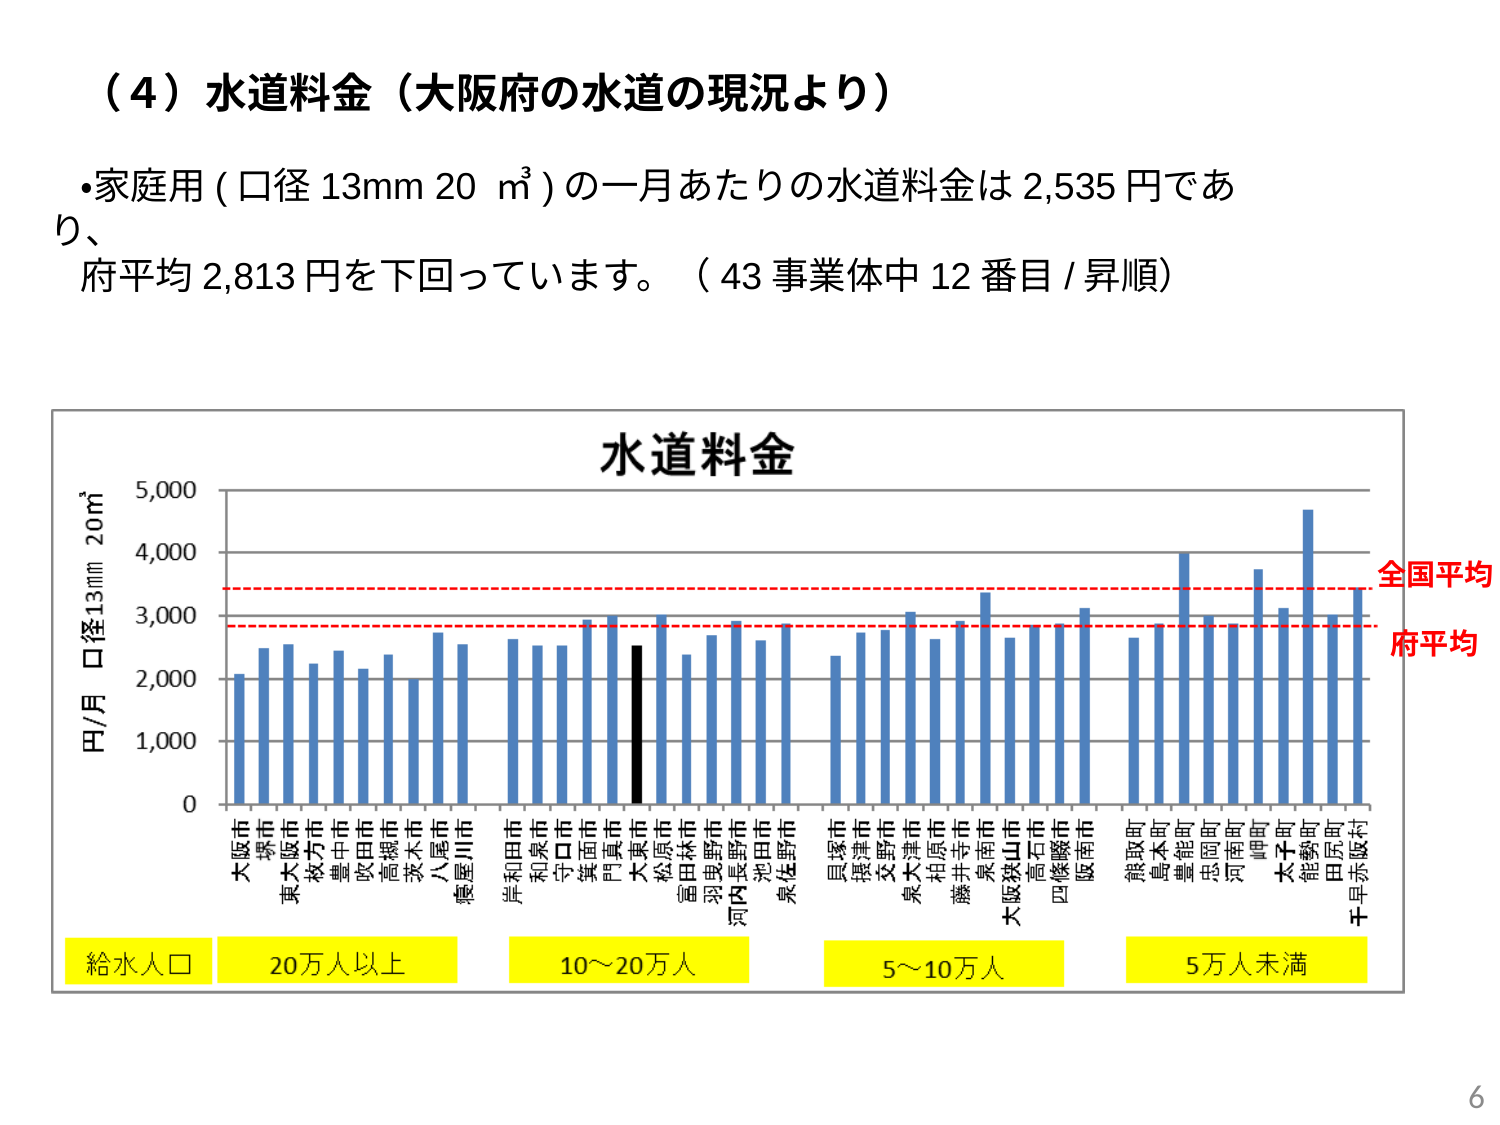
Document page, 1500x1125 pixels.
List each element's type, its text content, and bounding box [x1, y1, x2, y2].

slide_number 6 [1162, 1065, 1500, 1125]
text_box 府平均 [1405, 617, 1500, 642]
text_box 府平均 [1405, 643, 1500, 668]
text_box （４）水道料金（大阪府の水道の現況より） ・家庭用(口径13mm 20 ㎥)の一月あたりの水道料金は2,535円であり、 府平均2,813円を下回っています。（43事業体中12番目/昇順） [34, 82, 1296, 328]
text_box 全国平均 [1405, 548, 1500, 599]
picture [51, 409, 1405, 1000]
